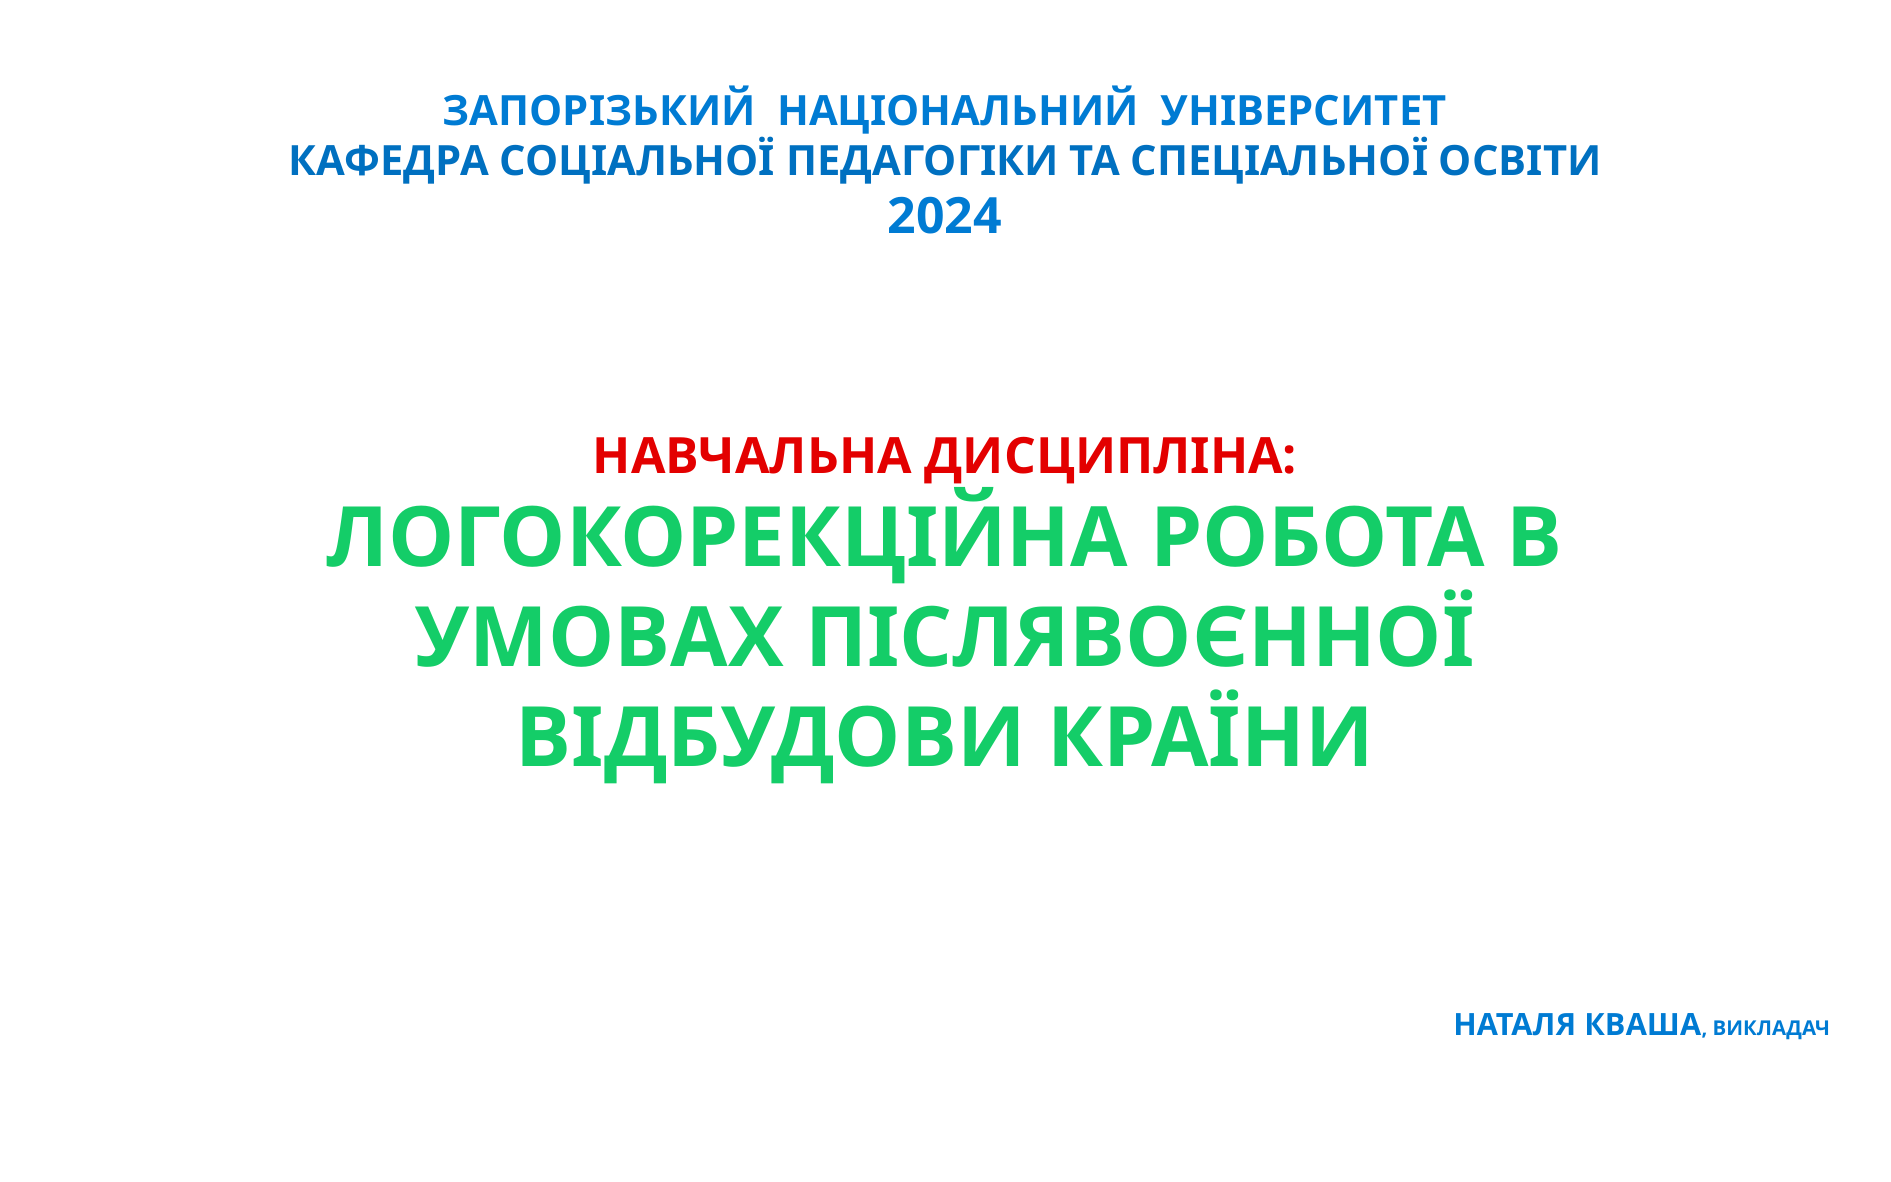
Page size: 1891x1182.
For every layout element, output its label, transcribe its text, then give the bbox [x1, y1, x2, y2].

subtitle НАТАЛЯ КВАША, ВИКЛАДАЧ [87, 953, 1846, 1130]
title ЗАПОРІЗЬКИЙ НАЦІОНАЛЬНИЙ УНІВЕРСИТЕТ КАФЕДРА СОЦІАЛЬНОЇ ПЕДАГОГІКИ ТА СПЕЦІАЛЬНОЇ ОСВІТИ 2024 НАВЧАЛЬНА ДИСЦИПЛІНА: ЛОГОКОРЕКЦІЙНА РОБОТА В УМОВАХ ПІСЛЯВОЄННОЇ ВІДБУДОВИ КРАЇНИ [141, 75, 1749, 912]
